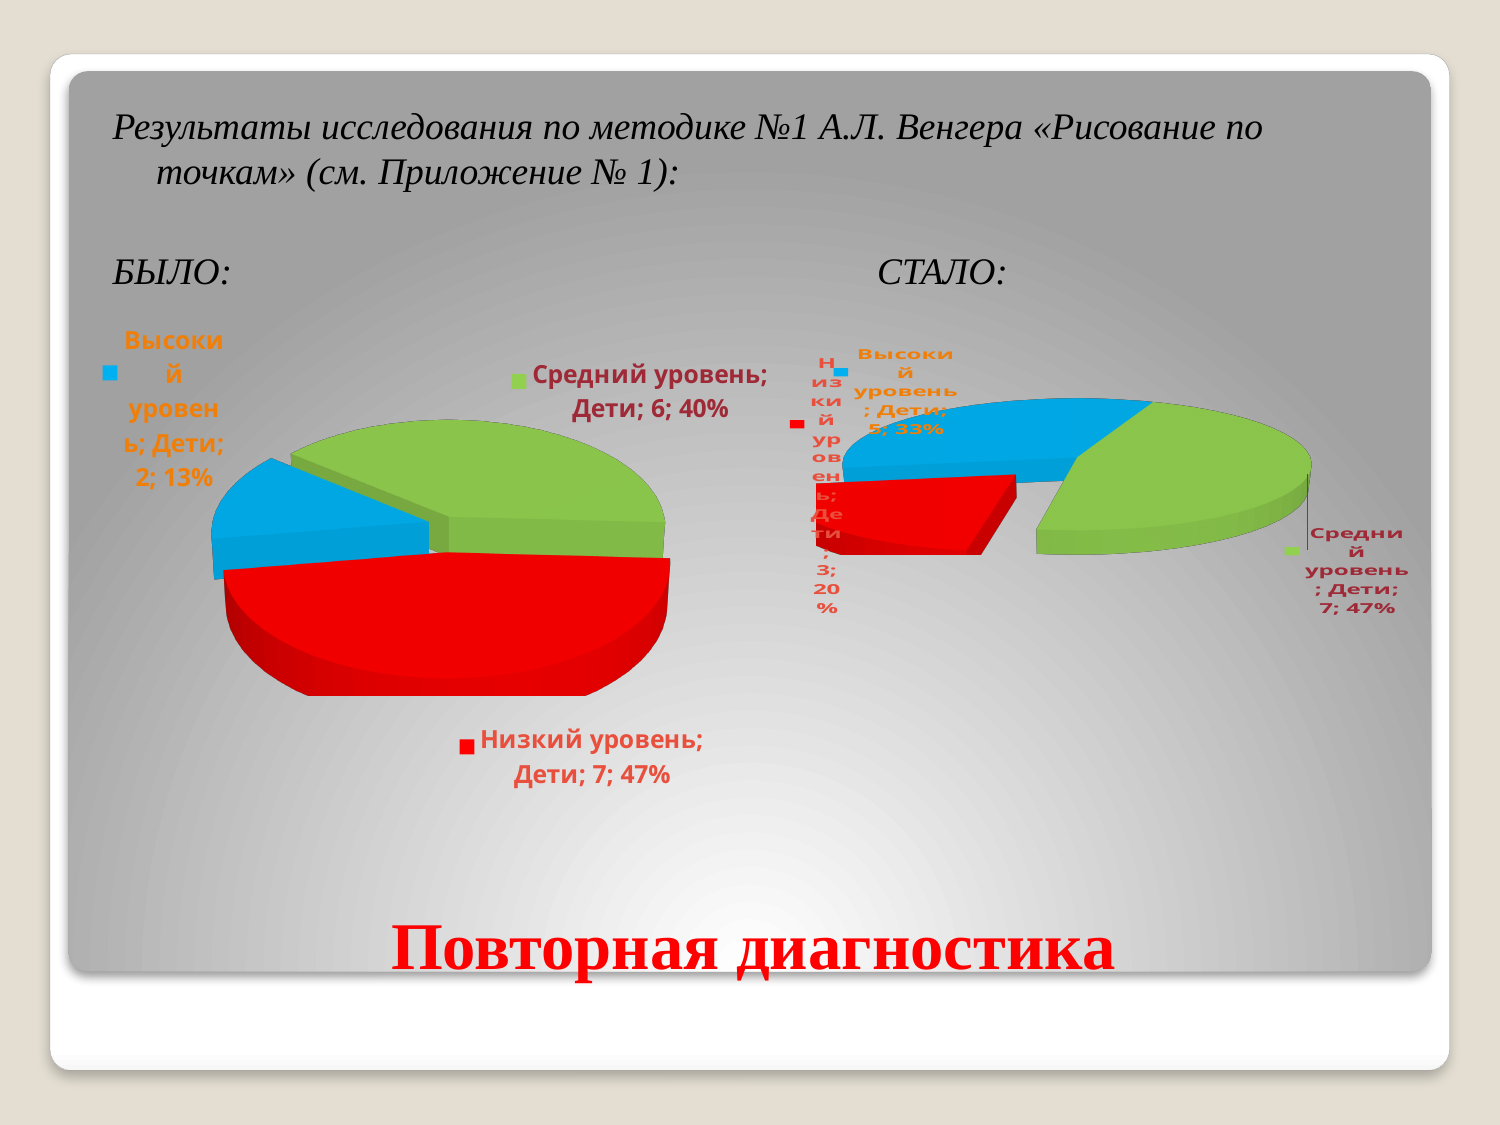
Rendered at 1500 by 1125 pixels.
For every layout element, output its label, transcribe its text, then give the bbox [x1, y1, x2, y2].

chart [58, 280, 1430, 868]
title Повторная диагностика [82, 827, 1425, 990]
list Результаты исследования по методике №1 А.Л. Венгера «Рисование по точкам» (см. Приложение № 1): БЫЛО: СТАЛО: [82, 86, 1425, 315]
